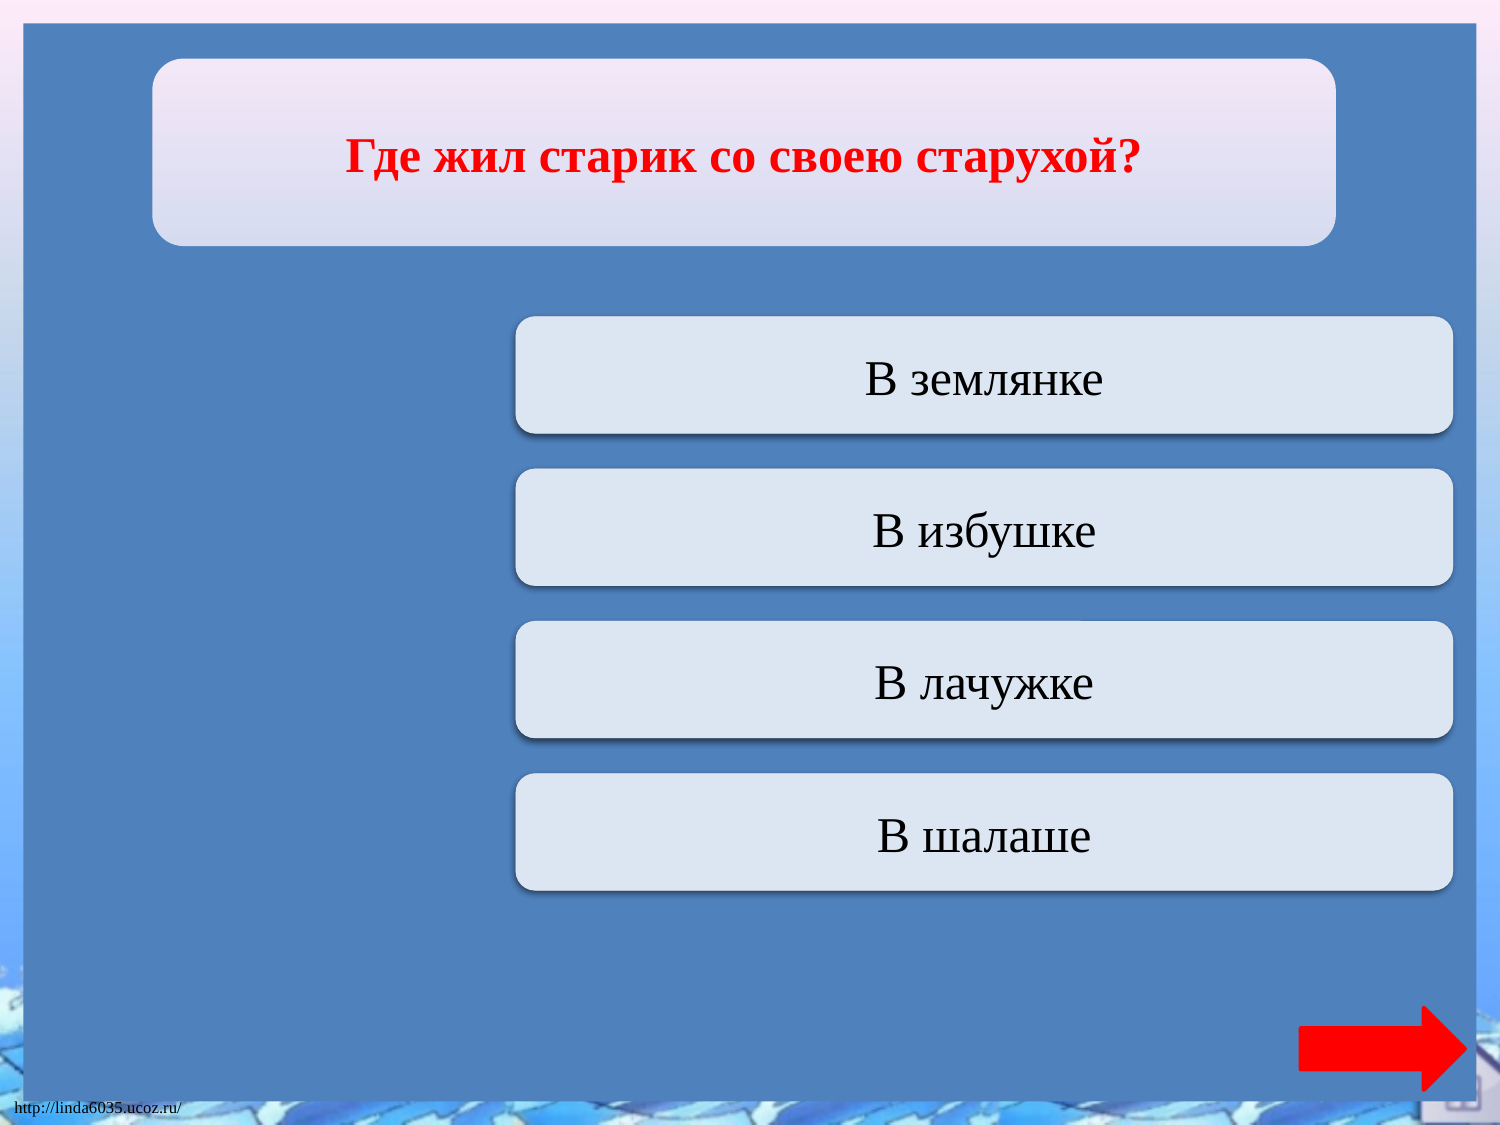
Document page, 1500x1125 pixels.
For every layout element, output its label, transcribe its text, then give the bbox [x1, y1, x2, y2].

text_box [1298, 1005, 1467, 1092]
picture [0, 0, 1500, 1125]
text_box [513, 771, 1456, 893]
text_box [513, 618, 1456, 741]
text_box Где жил старик со своею старухой? [150, 56, 1338, 249]
text_box [513, 466, 1456, 588]
text_box [513, 314, 1456, 436]
